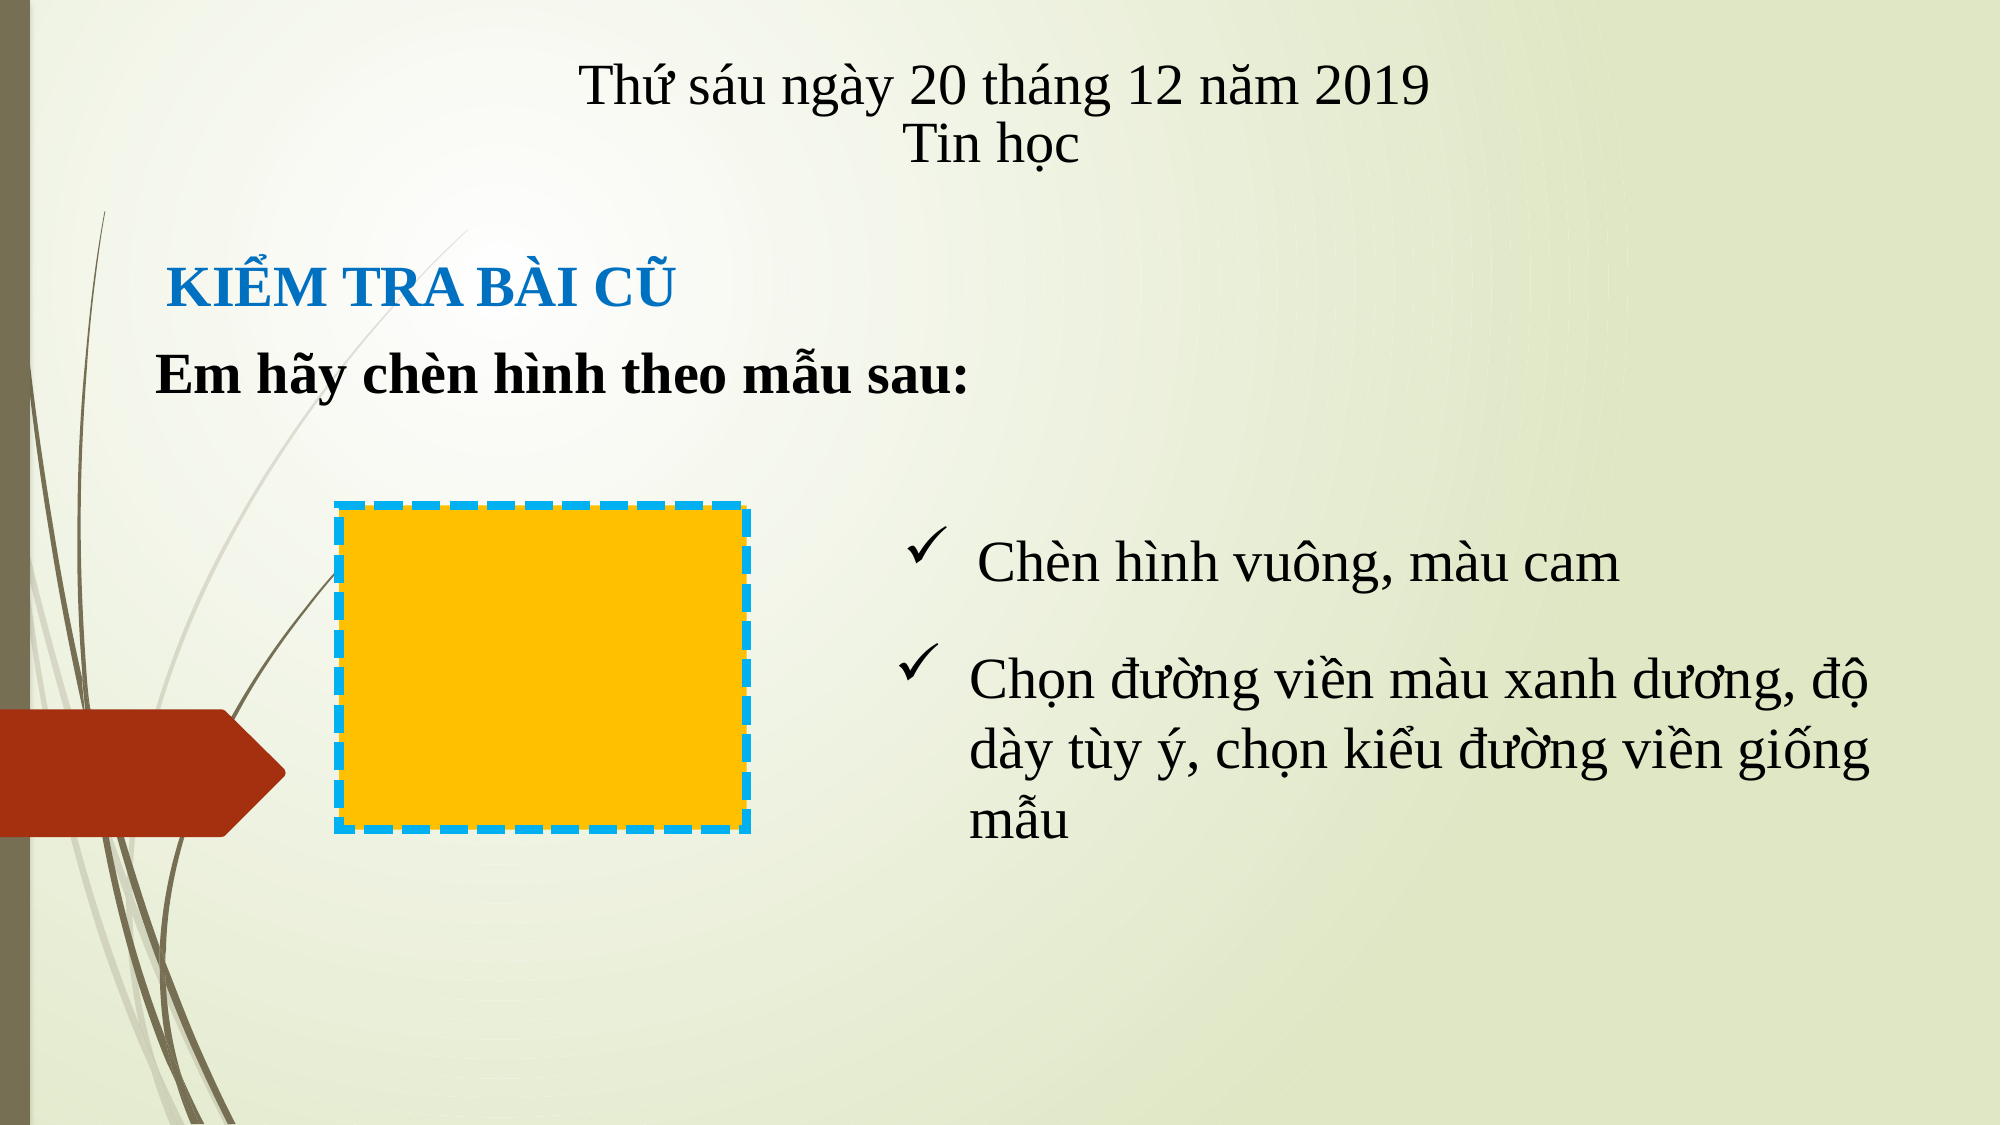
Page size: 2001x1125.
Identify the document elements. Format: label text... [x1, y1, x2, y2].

text_box KIỂM TRA BÀI CŨ [152, 240, 889, 326]
text_box Chèn hình vuông, màu cam [888, 515, 1681, 601]
text_box Tin học [888, 96, 1313, 182]
text_box Em hãy chèn hình theo mẫu sau: [140, 327, 1078, 413]
text_box Thứ sáu ngày 20 tháng 12 năm 2019 [563, 38, 1603, 124]
text_box Chọn đường viền màu xanh dương, độ dày tùy ý, chọn kiểu đường viền giống mẫu [879, 632, 1908, 858]
text_box [339, 505, 747, 830]
